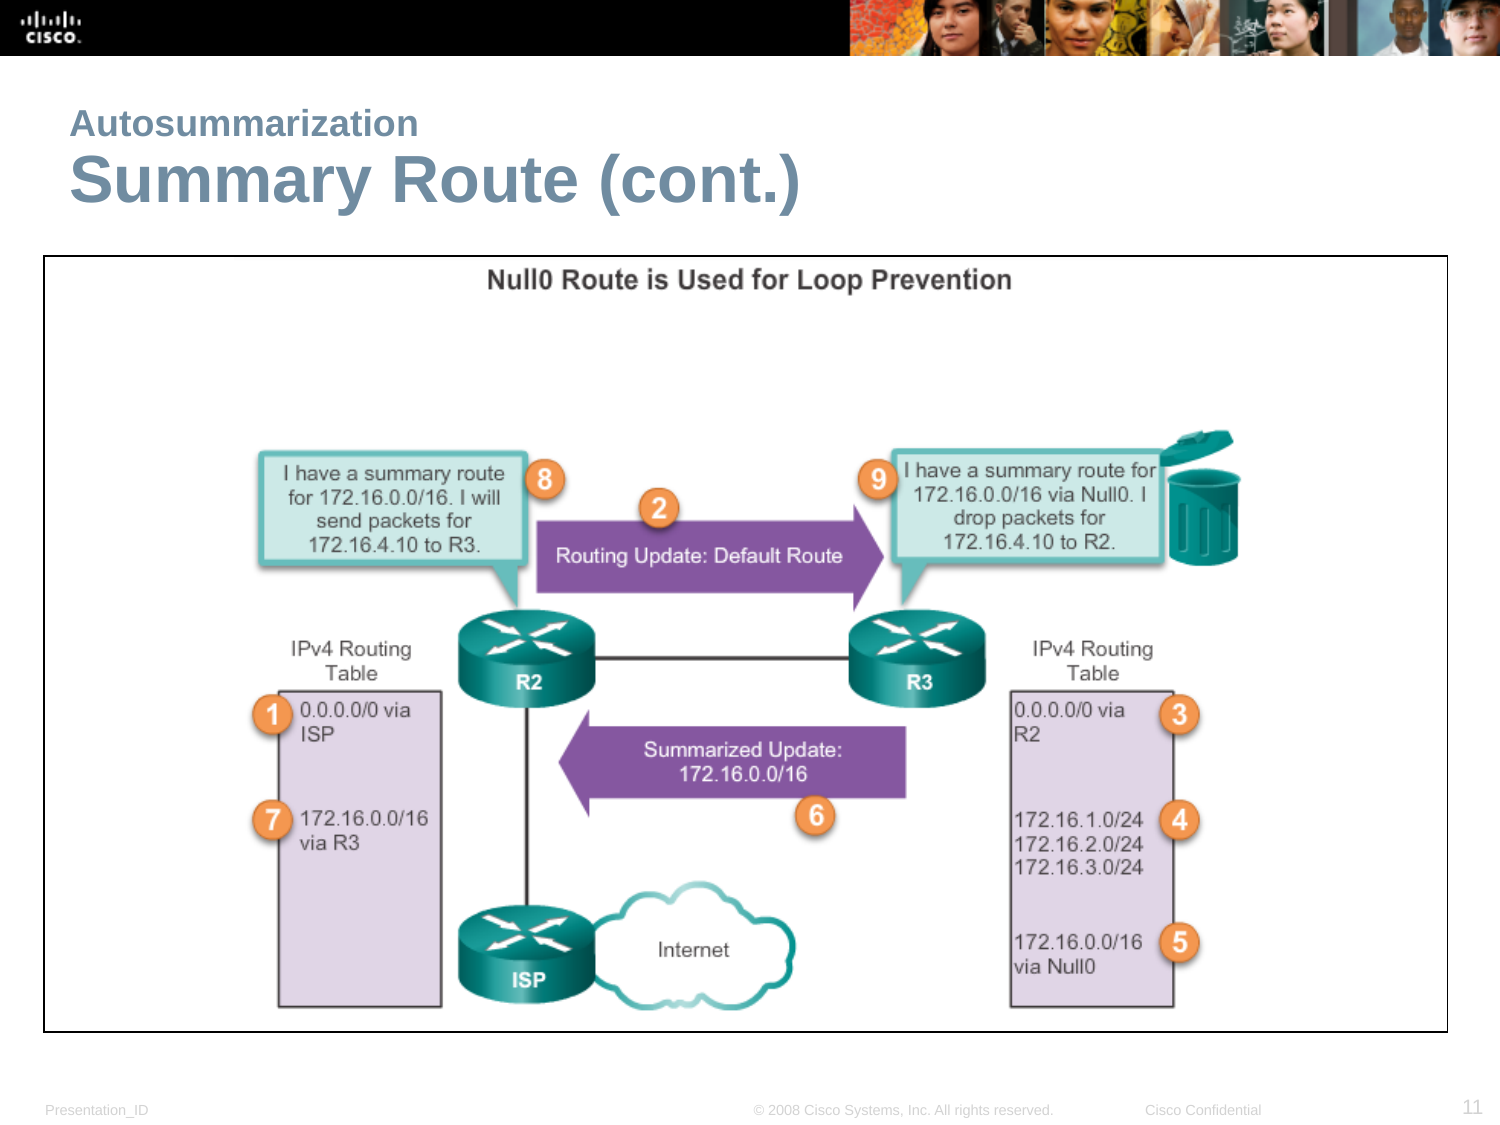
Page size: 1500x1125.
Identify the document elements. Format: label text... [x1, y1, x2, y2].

picture [0, 0, 1500, 56]
title Autosummarization Summary Route (cont.) [55, 80, 1444, 224]
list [44, 256, 1447, 1032]
